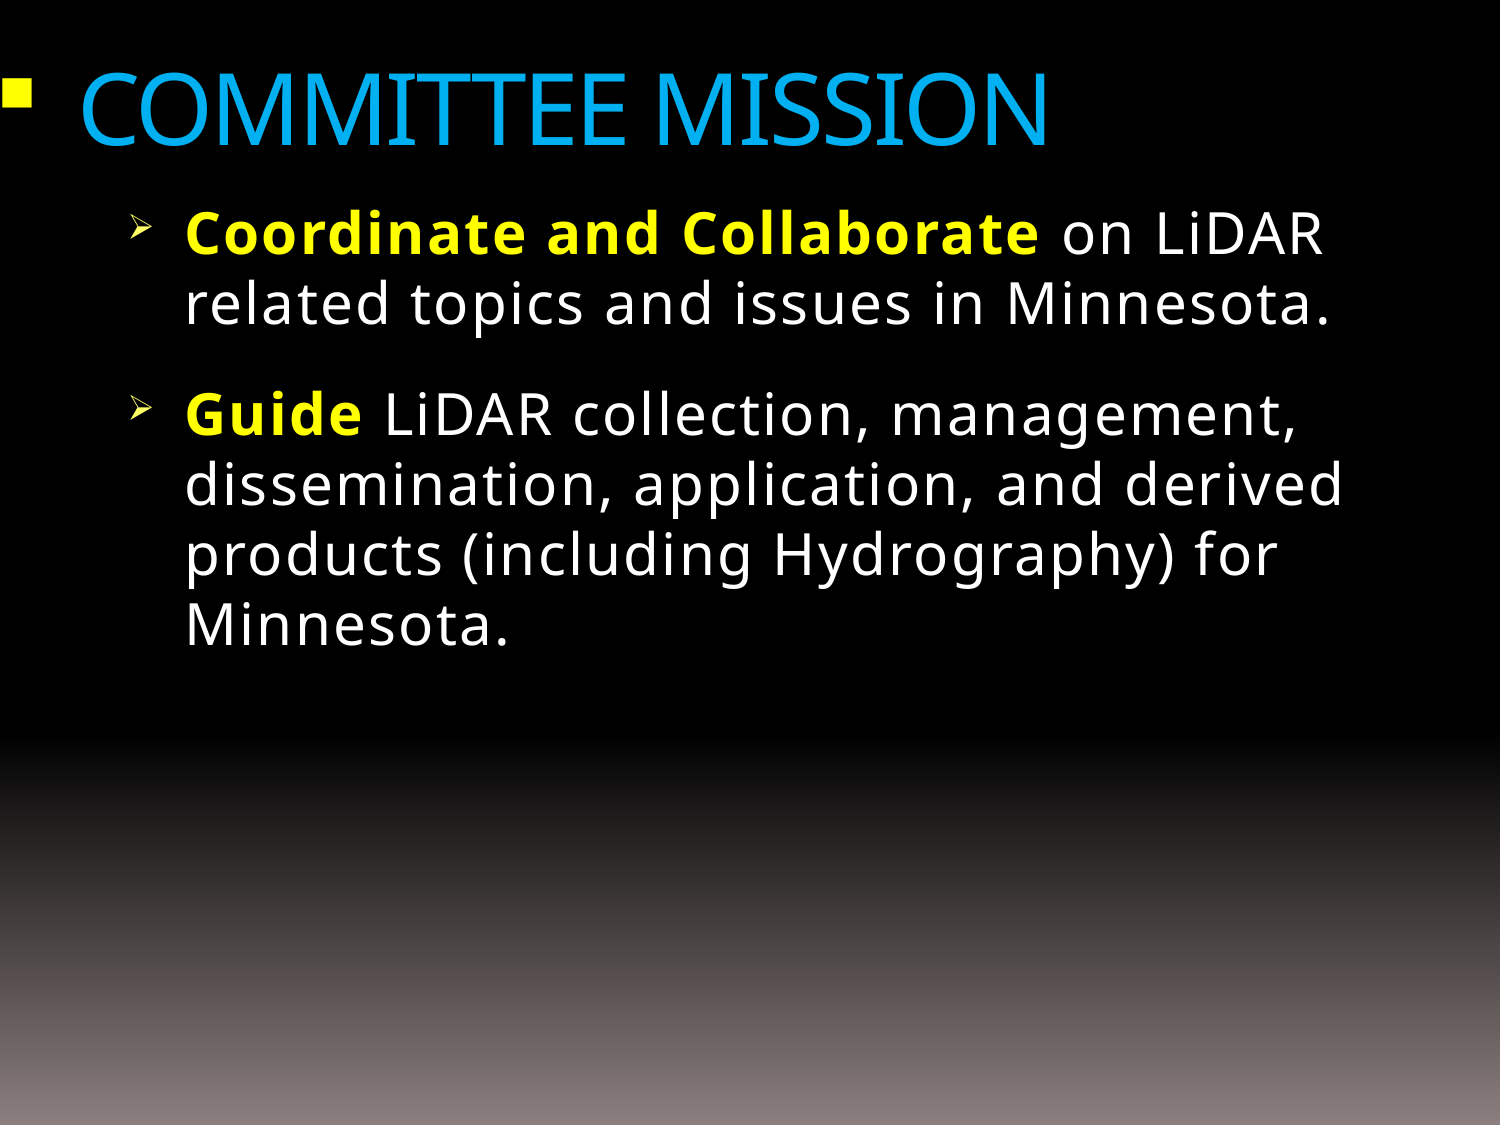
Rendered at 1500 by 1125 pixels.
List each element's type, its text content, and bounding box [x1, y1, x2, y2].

text_box Committee Mission [0, 38, 1070, 174]
text_box Coordinate and Collaborate on LiDAR related topics and issues in Minnesota. Guide LiDAR collection, management, dissemination, application, and derived products (including Hydrography) for Minnesota. [0, 188, 1450, 563]
